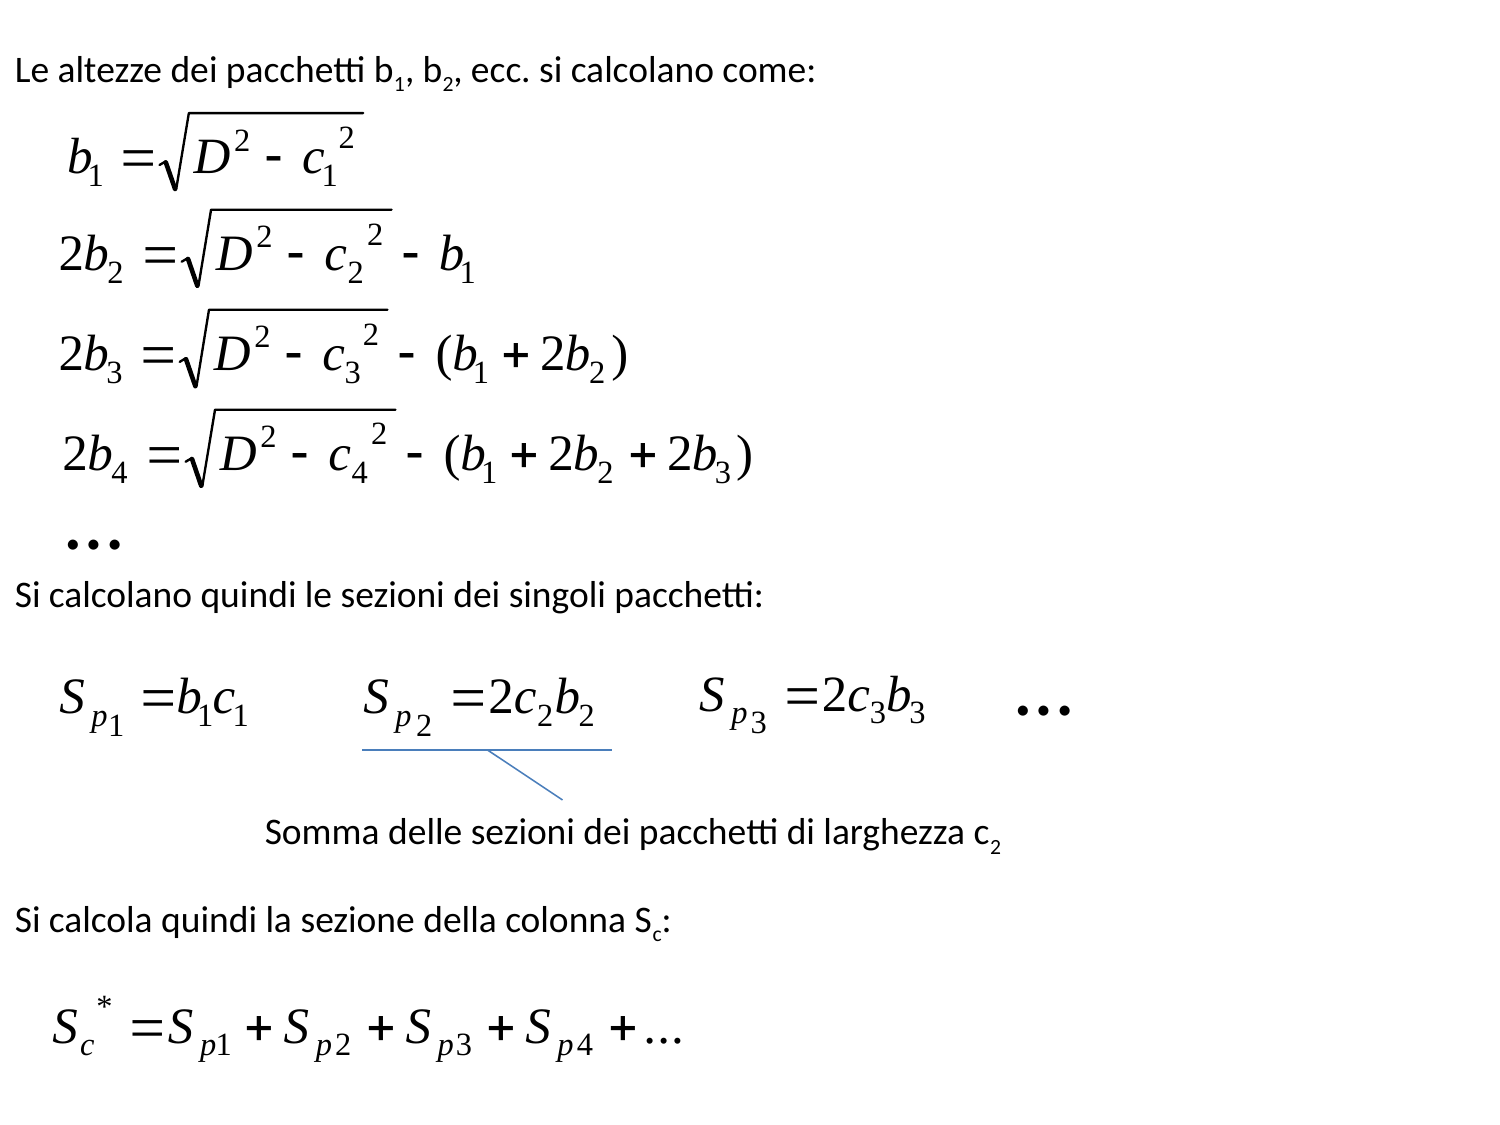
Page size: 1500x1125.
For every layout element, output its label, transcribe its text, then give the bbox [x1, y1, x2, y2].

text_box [53, 396, 763, 499]
text_box … [50, 505, 138, 562]
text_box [353, 662, 605, 747]
text_box Si calcolano quindi le sezioni dei singoli pacchetti: [0, 562, 1500, 623]
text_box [689, 659, 936, 749]
text_box Si calcola quindi la sezione della colonna Sc: [0, 887, 1500, 954]
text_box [49, 296, 639, 398]
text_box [59, 99, 376, 194]
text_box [49, 196, 486, 295]
text_box Somma delle sezioni dei pacchetti di larghezza c2 [249, 799, 1038, 866]
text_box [487, 749, 563, 801]
text_box Le altezze dei pacchetti b1, b2, ecc. si calcolano come: [0, 37, 1500, 104]
text_box … [1000, 624, 1088, 740]
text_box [49, 662, 259, 747]
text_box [42, 982, 687, 1076]
